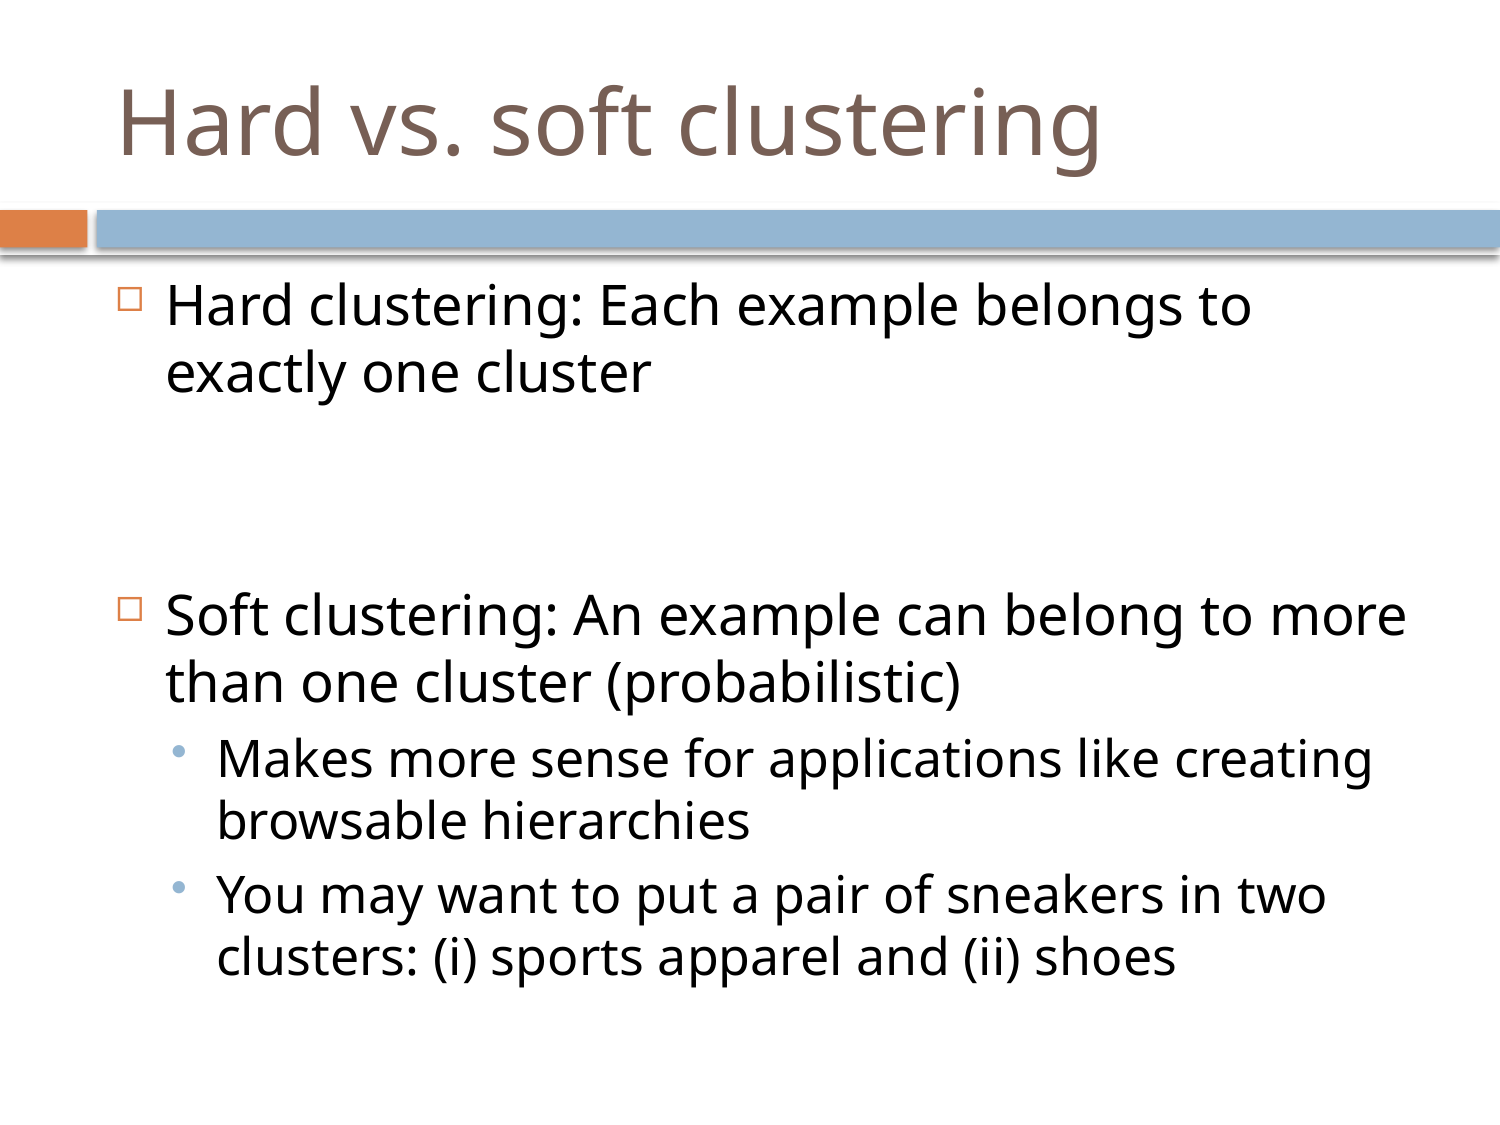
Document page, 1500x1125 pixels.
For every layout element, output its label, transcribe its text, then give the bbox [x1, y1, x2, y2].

title Hard vs. soft clustering [100, 37, 1438, 200]
list Hard clustering: Each example belongs to exactly one cluster Soft clustering: An example can belong to more than one cluster (probabilistic) Makes more sense for applications like creating browsable hierarchies You may want to put a pair of sneakers in two clusters: (i) sports apparel and (ii) shoes [100, 262, 1438, 1000]
